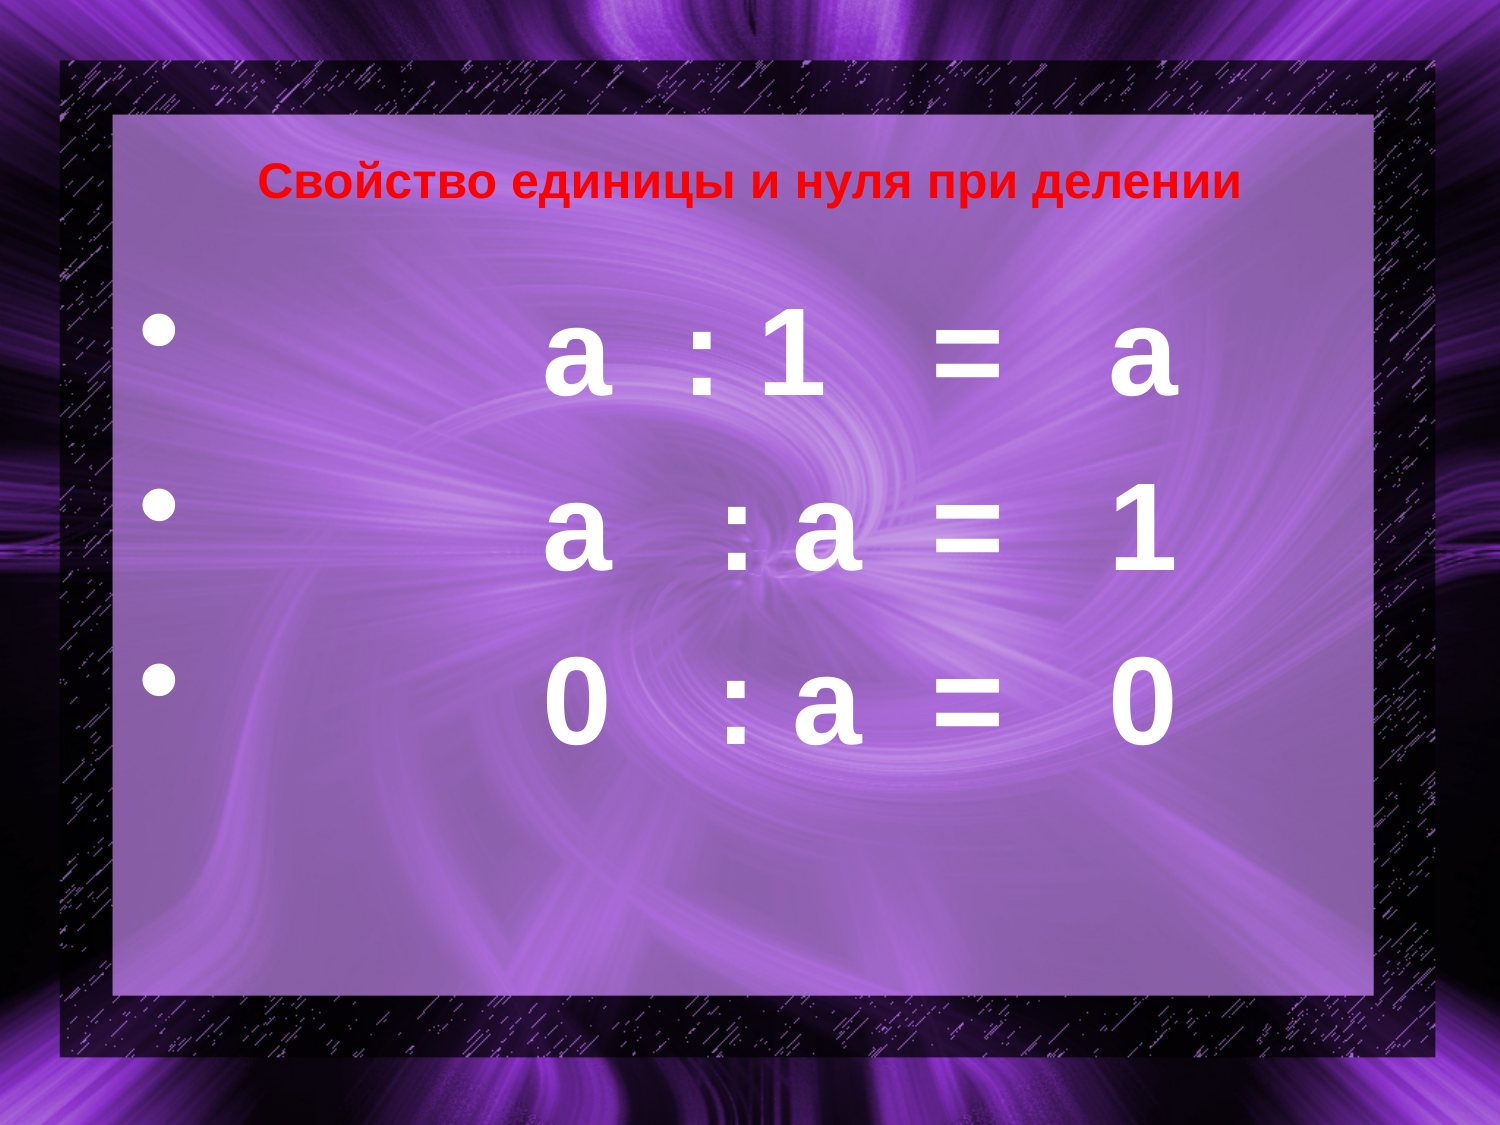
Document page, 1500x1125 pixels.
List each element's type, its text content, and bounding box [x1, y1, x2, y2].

list a : 1 = a a : a = 1 0 : a = 0 [123, 262, 1377, 988]
title Свойство единицы и нуля при делении [123, 113, 1377, 244]
picture [0, 0, 1500, 1125]
